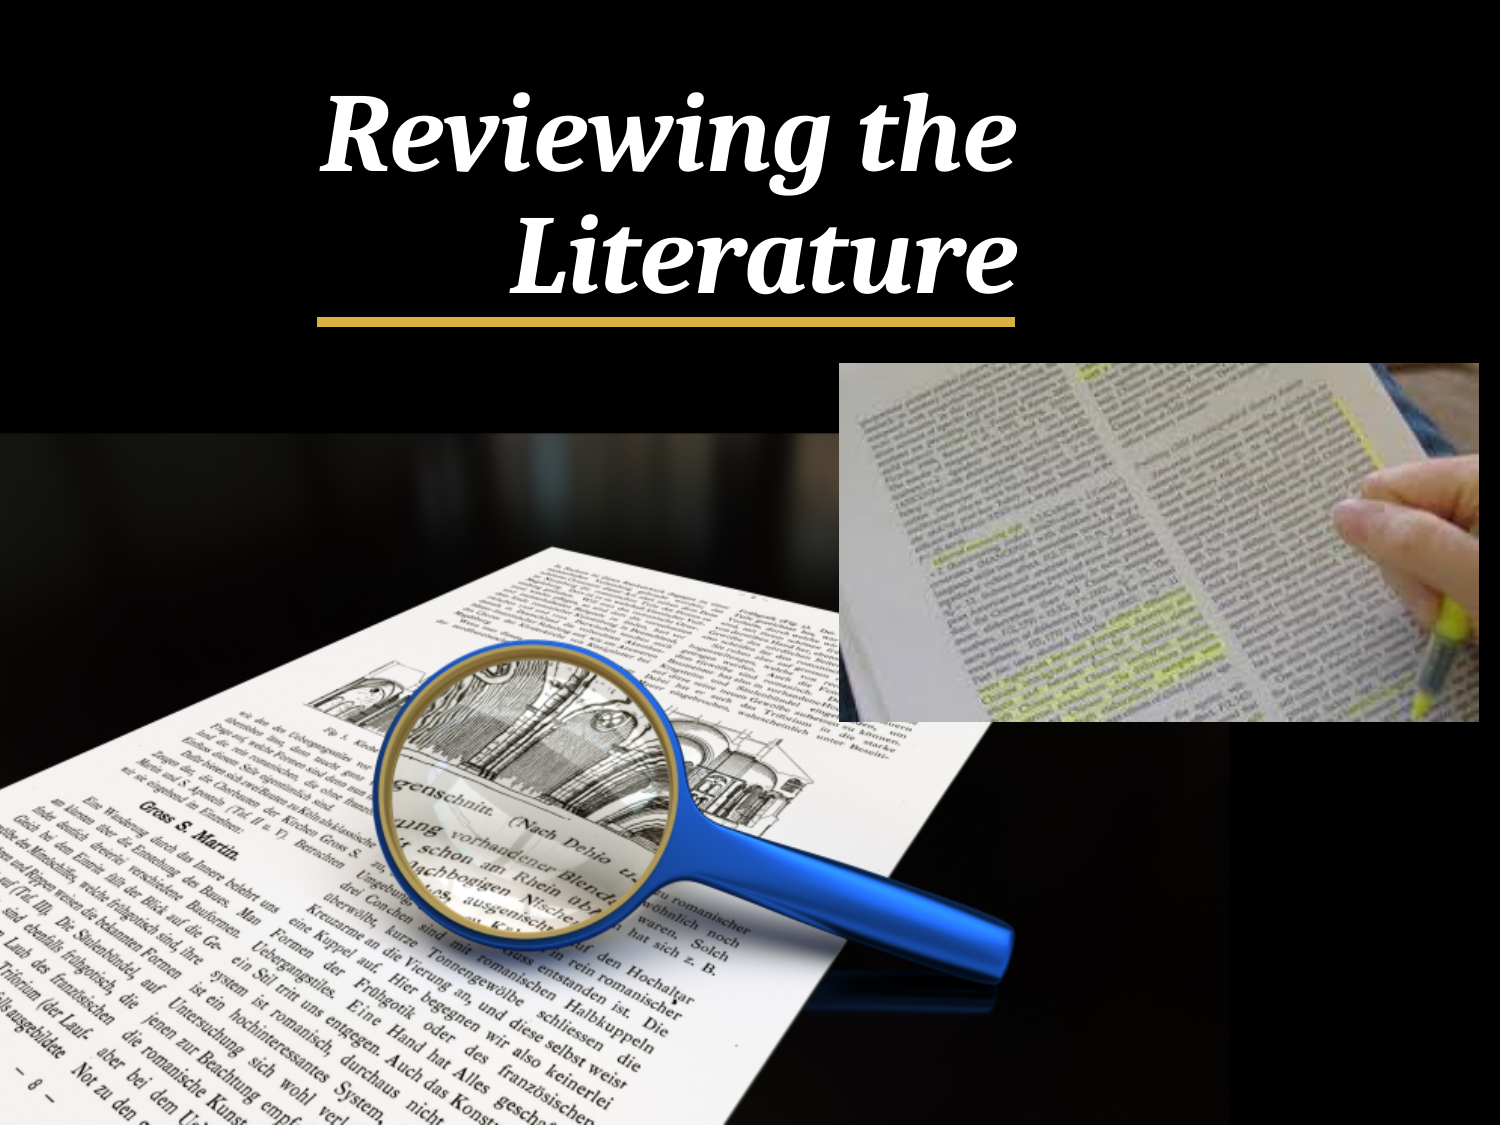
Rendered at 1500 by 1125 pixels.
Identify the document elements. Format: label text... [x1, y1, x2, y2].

title Reviewing the Literature [261, 67, 1034, 433]
picture [0, 363, 1479, 1125]
